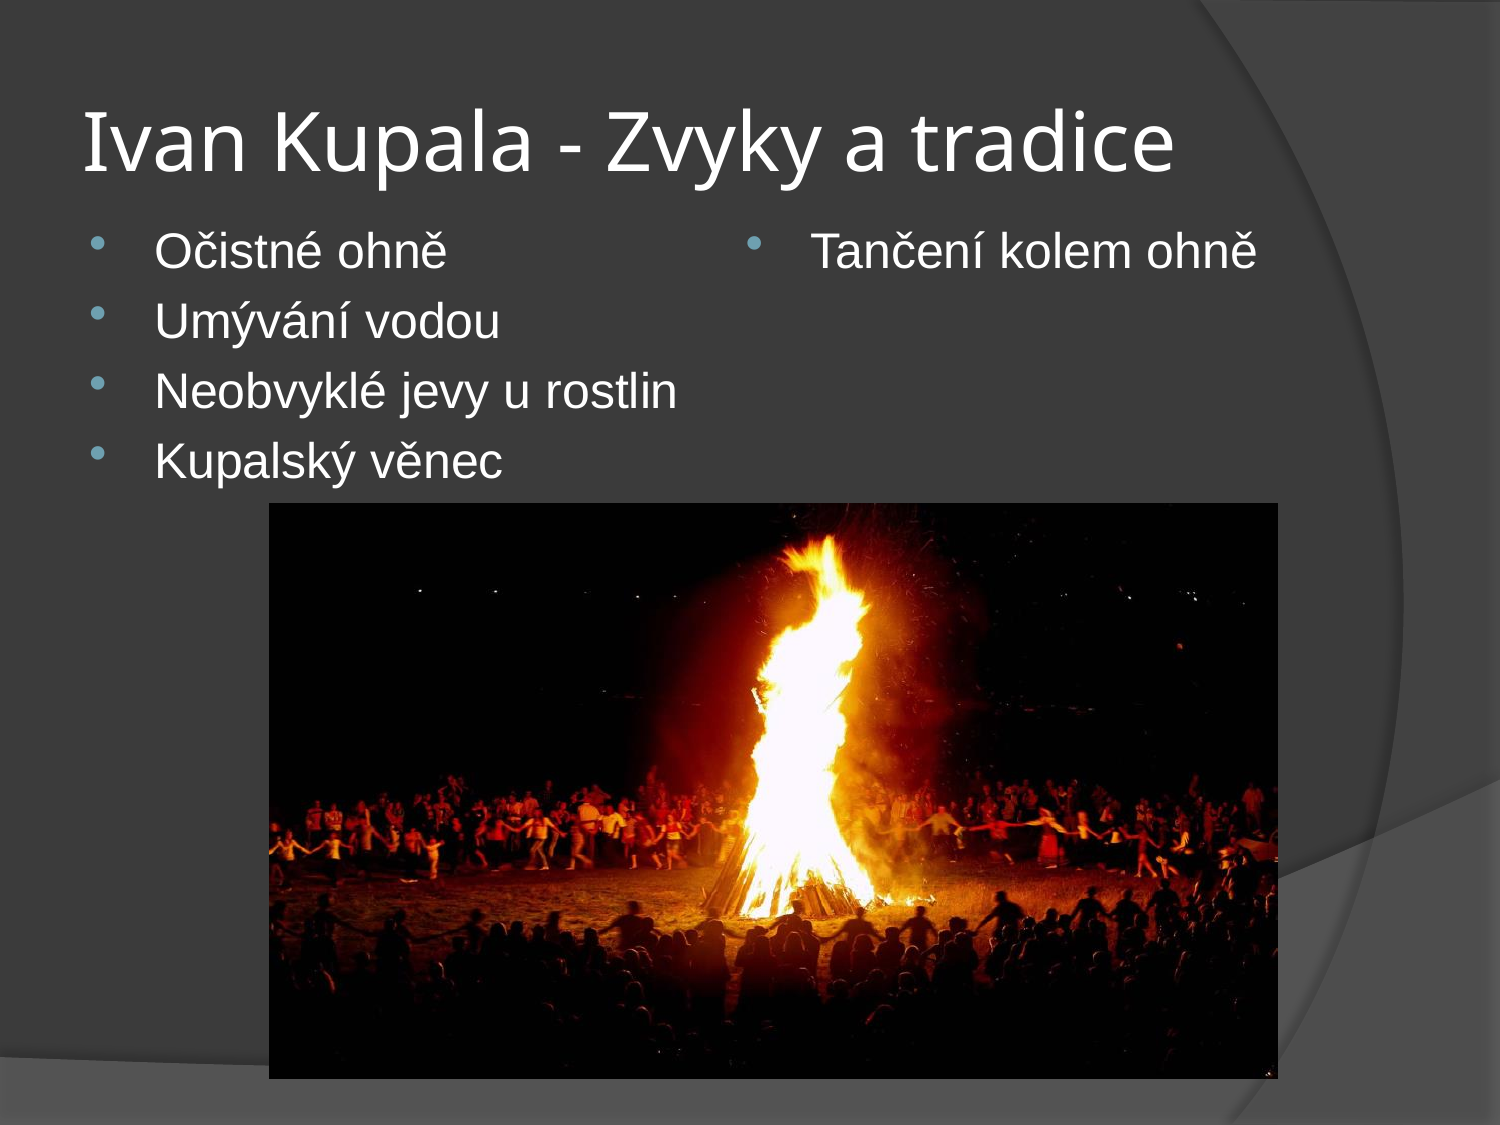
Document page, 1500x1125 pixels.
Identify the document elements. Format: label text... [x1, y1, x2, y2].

list Očistné ohně Umývání vodou Neobvyklé jevy u rostlin Kupalský věnec Tančení kolem ohně [70, 210, 1414, 547]
title Ivan Kupala - Zvyky a tradice [75, 45, 1300, 210]
picture [269, 503, 1278, 1079]
